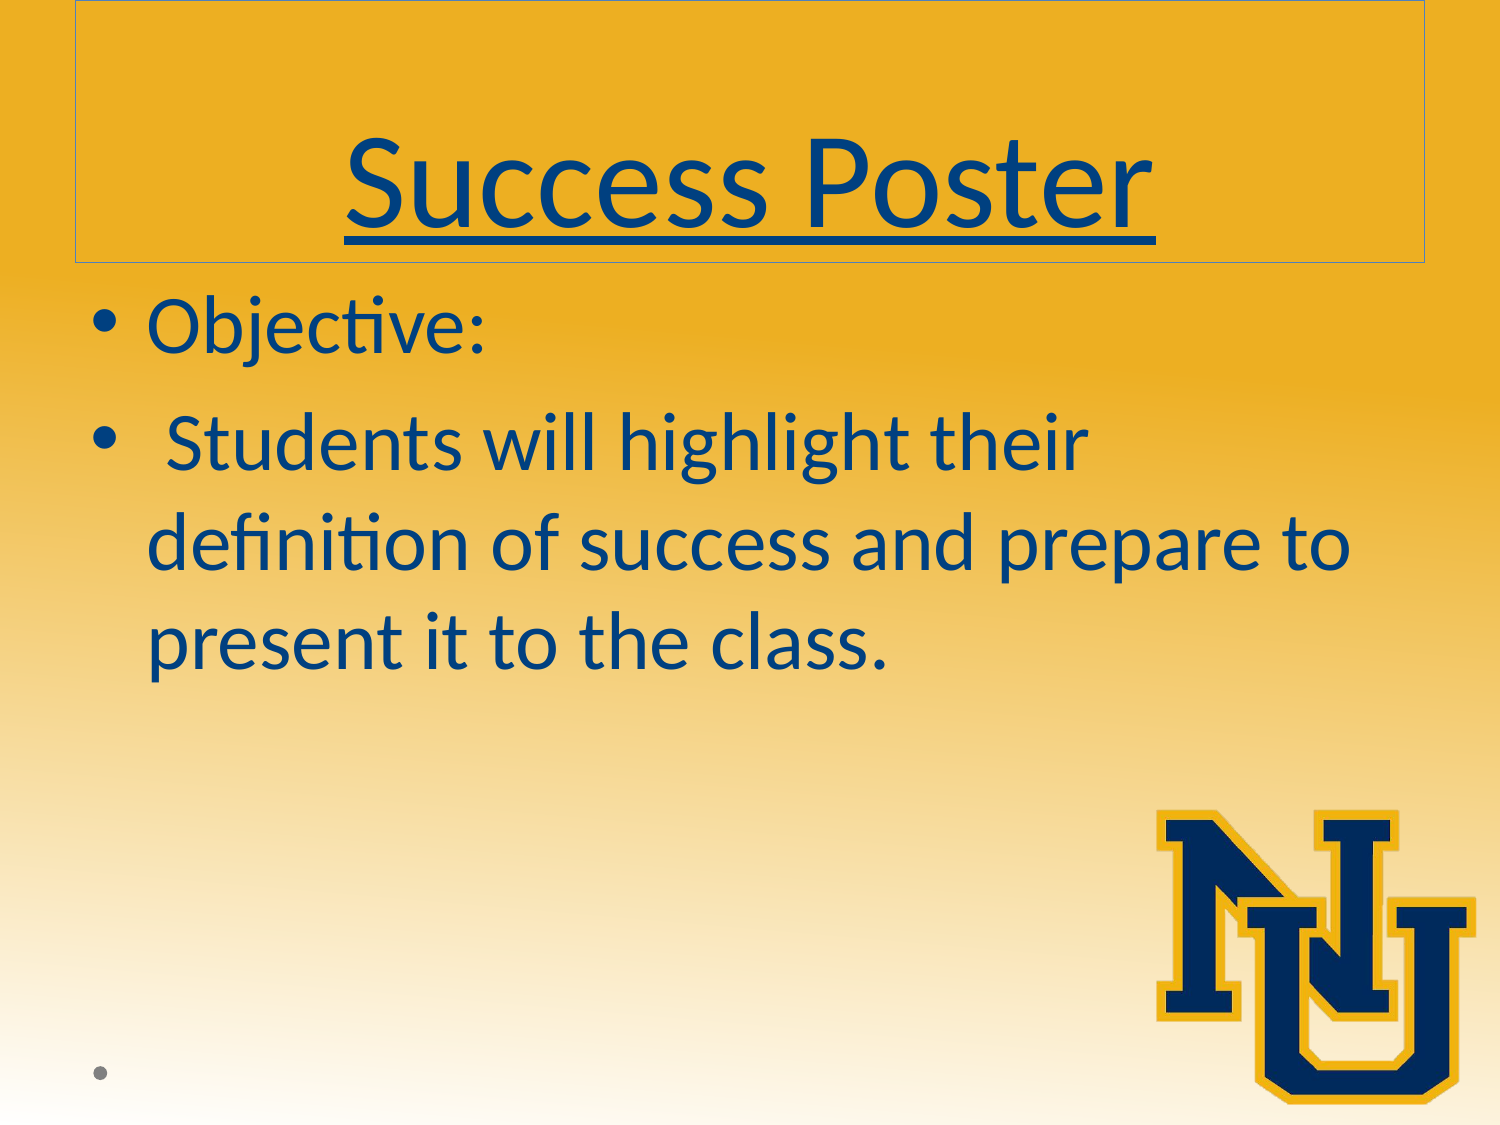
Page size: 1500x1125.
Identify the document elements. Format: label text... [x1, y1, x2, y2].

title Success Poster [75, 0, 1425, 262]
picture [1149, 805, 1481, 1108]
list Objective: Students will highlight their definition of success and prepare to present it to the class. [75, 262, 1425, 1005]
